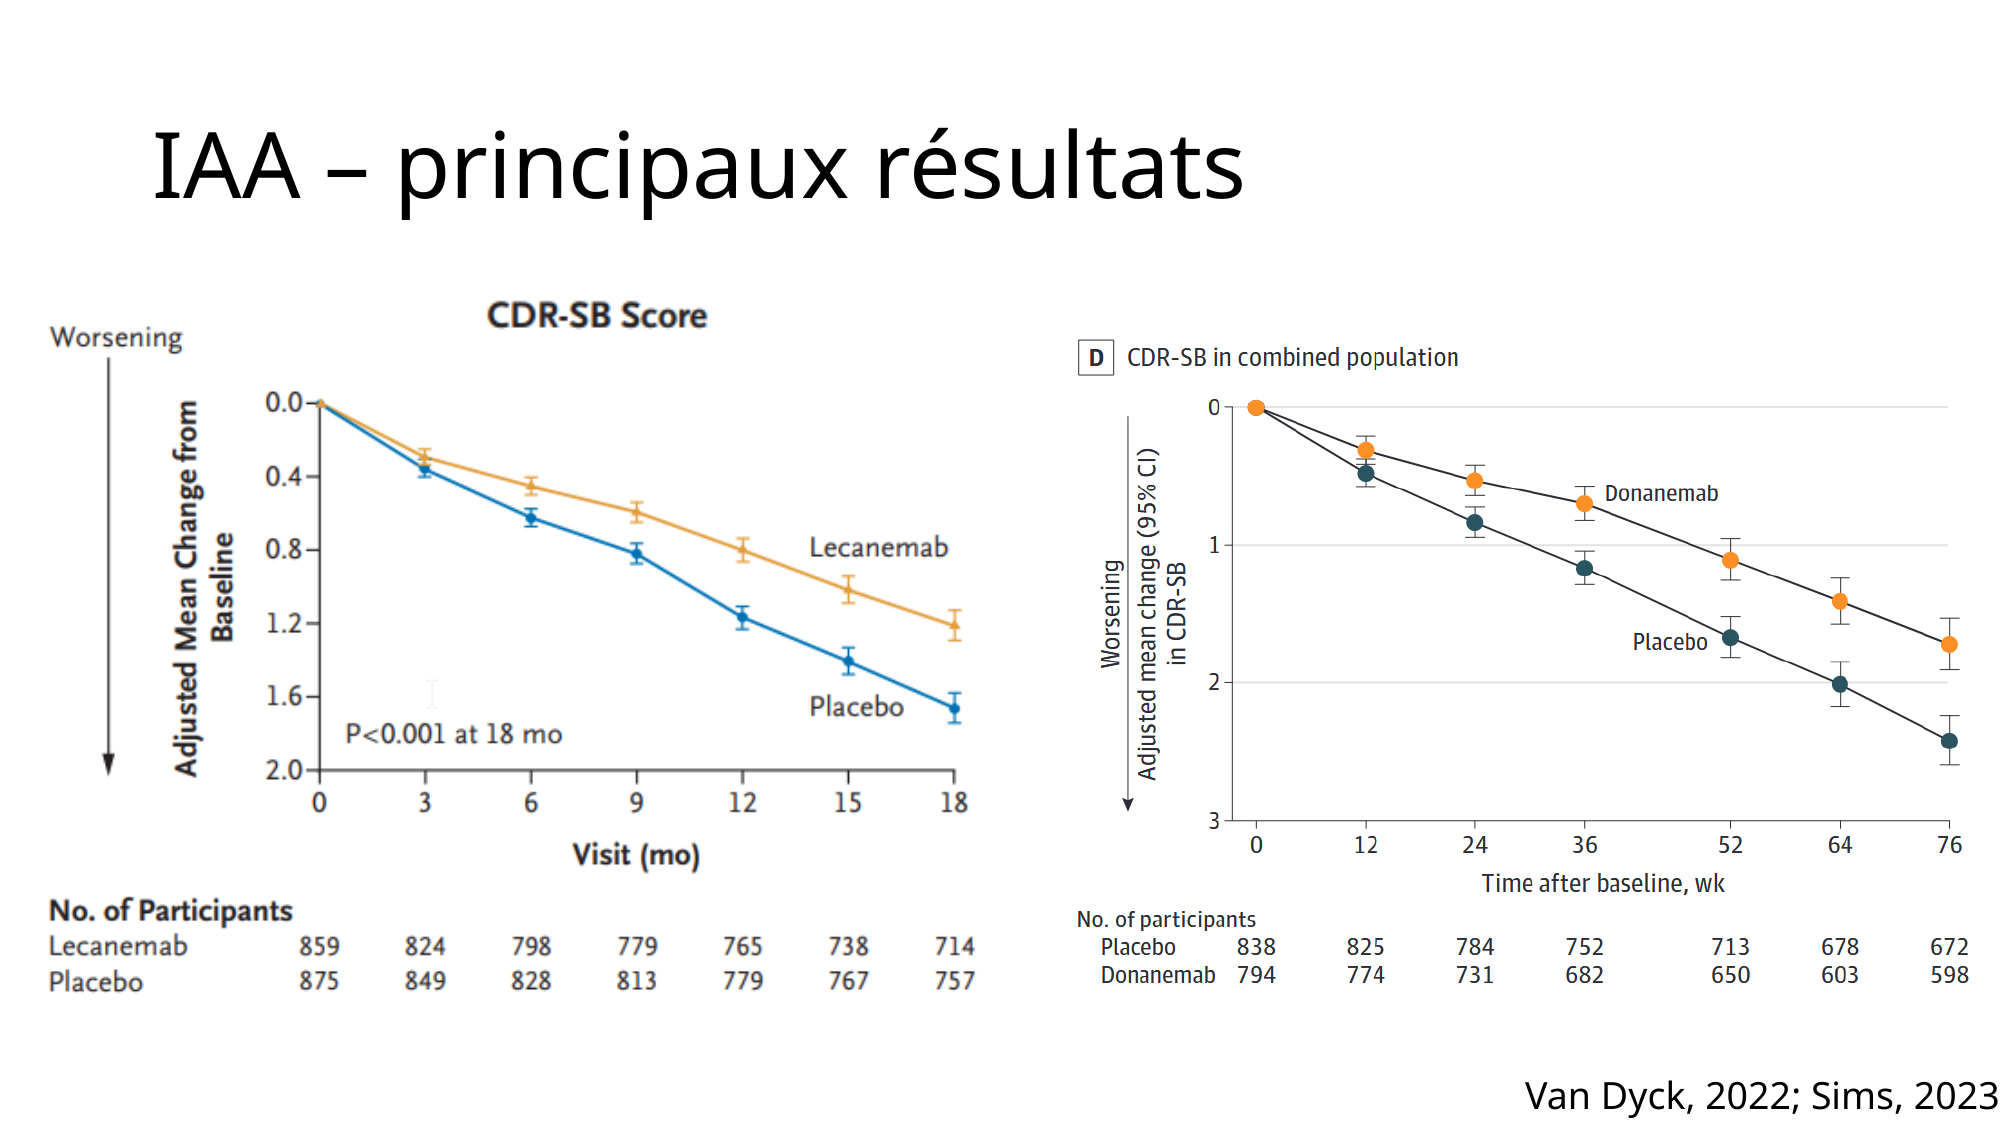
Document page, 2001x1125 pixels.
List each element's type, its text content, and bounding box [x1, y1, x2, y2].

text_box Van Dyck, 2022; Sims, 2023 [1510, 1064, 2000, 1125]
title IAA – principaux résultats [137, 59, 1863, 278]
picture [28, 292, 1029, 1008]
picture [1062, 316, 2000, 1007]
